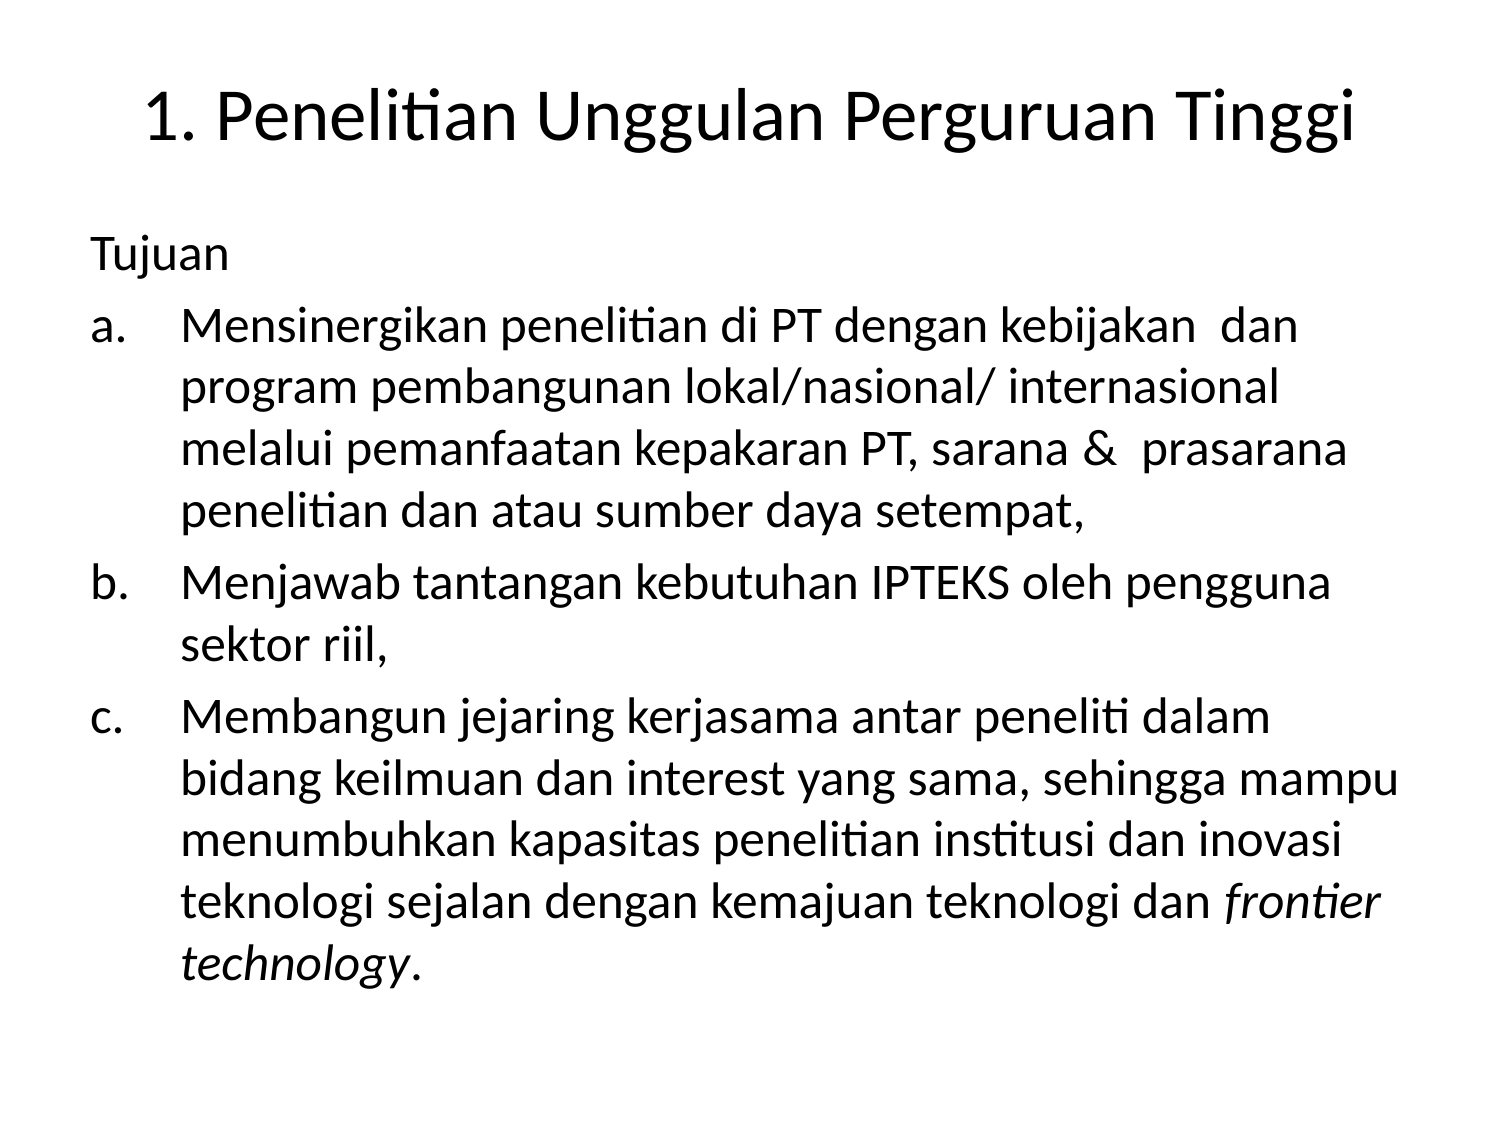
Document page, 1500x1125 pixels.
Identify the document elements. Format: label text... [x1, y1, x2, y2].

list Tujuan Mensinergikan penelitian di PT dengan kebijakan dan program pembangunan lokal/nasional/ internasional melalui pemanfaatan kepakaran PT, sarana & prasarana penelitian dan atau sumber daya setempat, Menjawab tantangan kebutuhan IPTEKS oleh pengguna sektor riil, Membangun jejaring kerjasama antar peneliti dalam bidang keilmuan dan interest yang sama, sehingga mampu menumbuhkan kapasitas penelitian institusi dan inovasi teknologi sejalan dengan kemajuan teknologi dan frontier technology. [75, 210, 1425, 1005]
title 1. Penelitian Unggulan Perguruan Tinggi [75, 45, 1425, 176]
